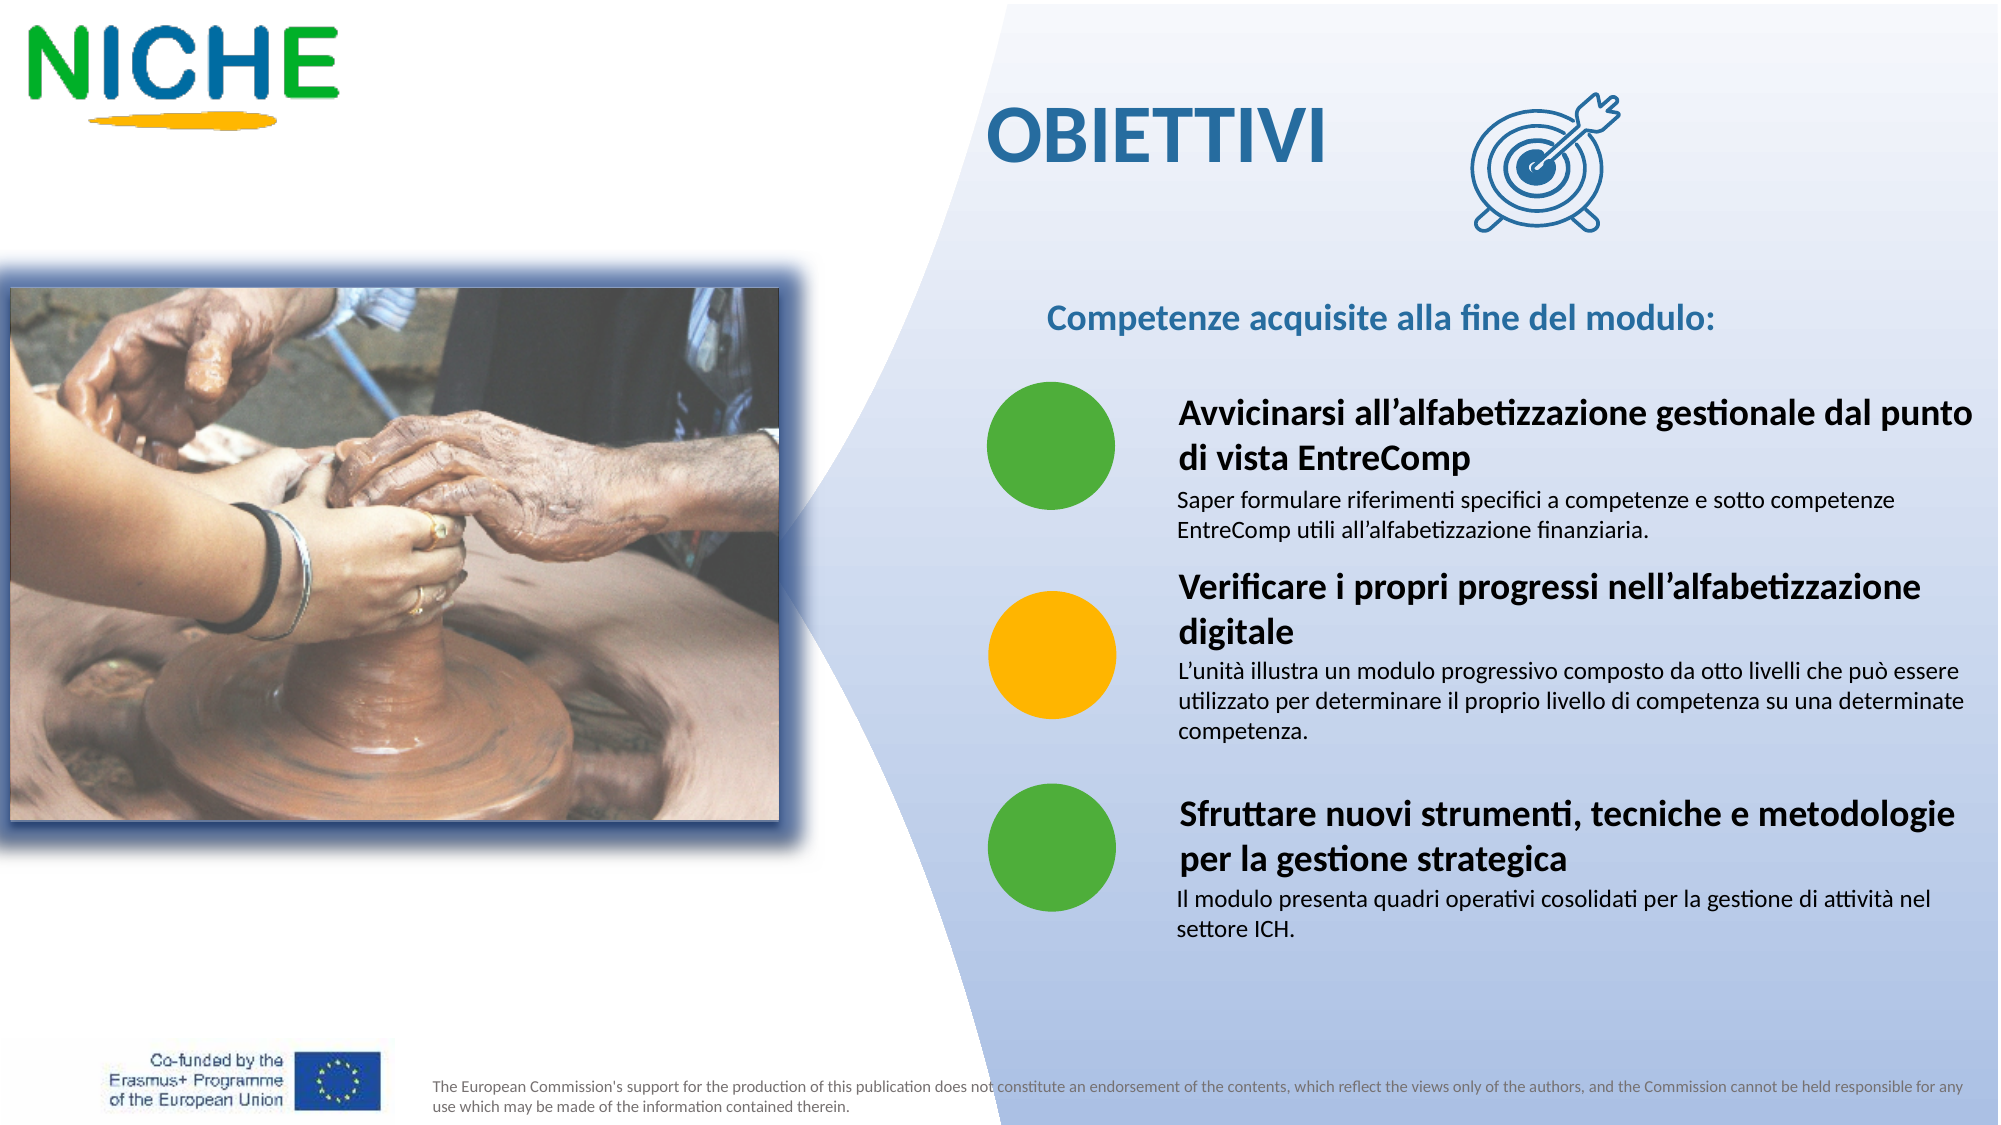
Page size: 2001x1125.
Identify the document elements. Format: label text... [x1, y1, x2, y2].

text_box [988, 554, 2000, 753]
text_box Competenze acquisite alla fine del modulo: [1032, 285, 1732, 346]
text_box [1472, 94, 1619, 231]
text_box [10, 286, 780, 823]
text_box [987, 781, 2000, 952]
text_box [986, 380, 2000, 552]
text_box OBIETTIVI [971, 72, 1469, 187]
picture [1, 1038, 395, 1125]
picture [10, 288, 779, 820]
picture [1, 0, 366, 145]
text_box The European Commission's support for the production of this publication does not constitute an endorsement of the contents, which reflect the views only of the authors, and the Commission cannot be held responsible for any use which may be made of the information contained therein. [417, 1068, 1988, 1123]
text_box [816, 2, 1999, 1125]
